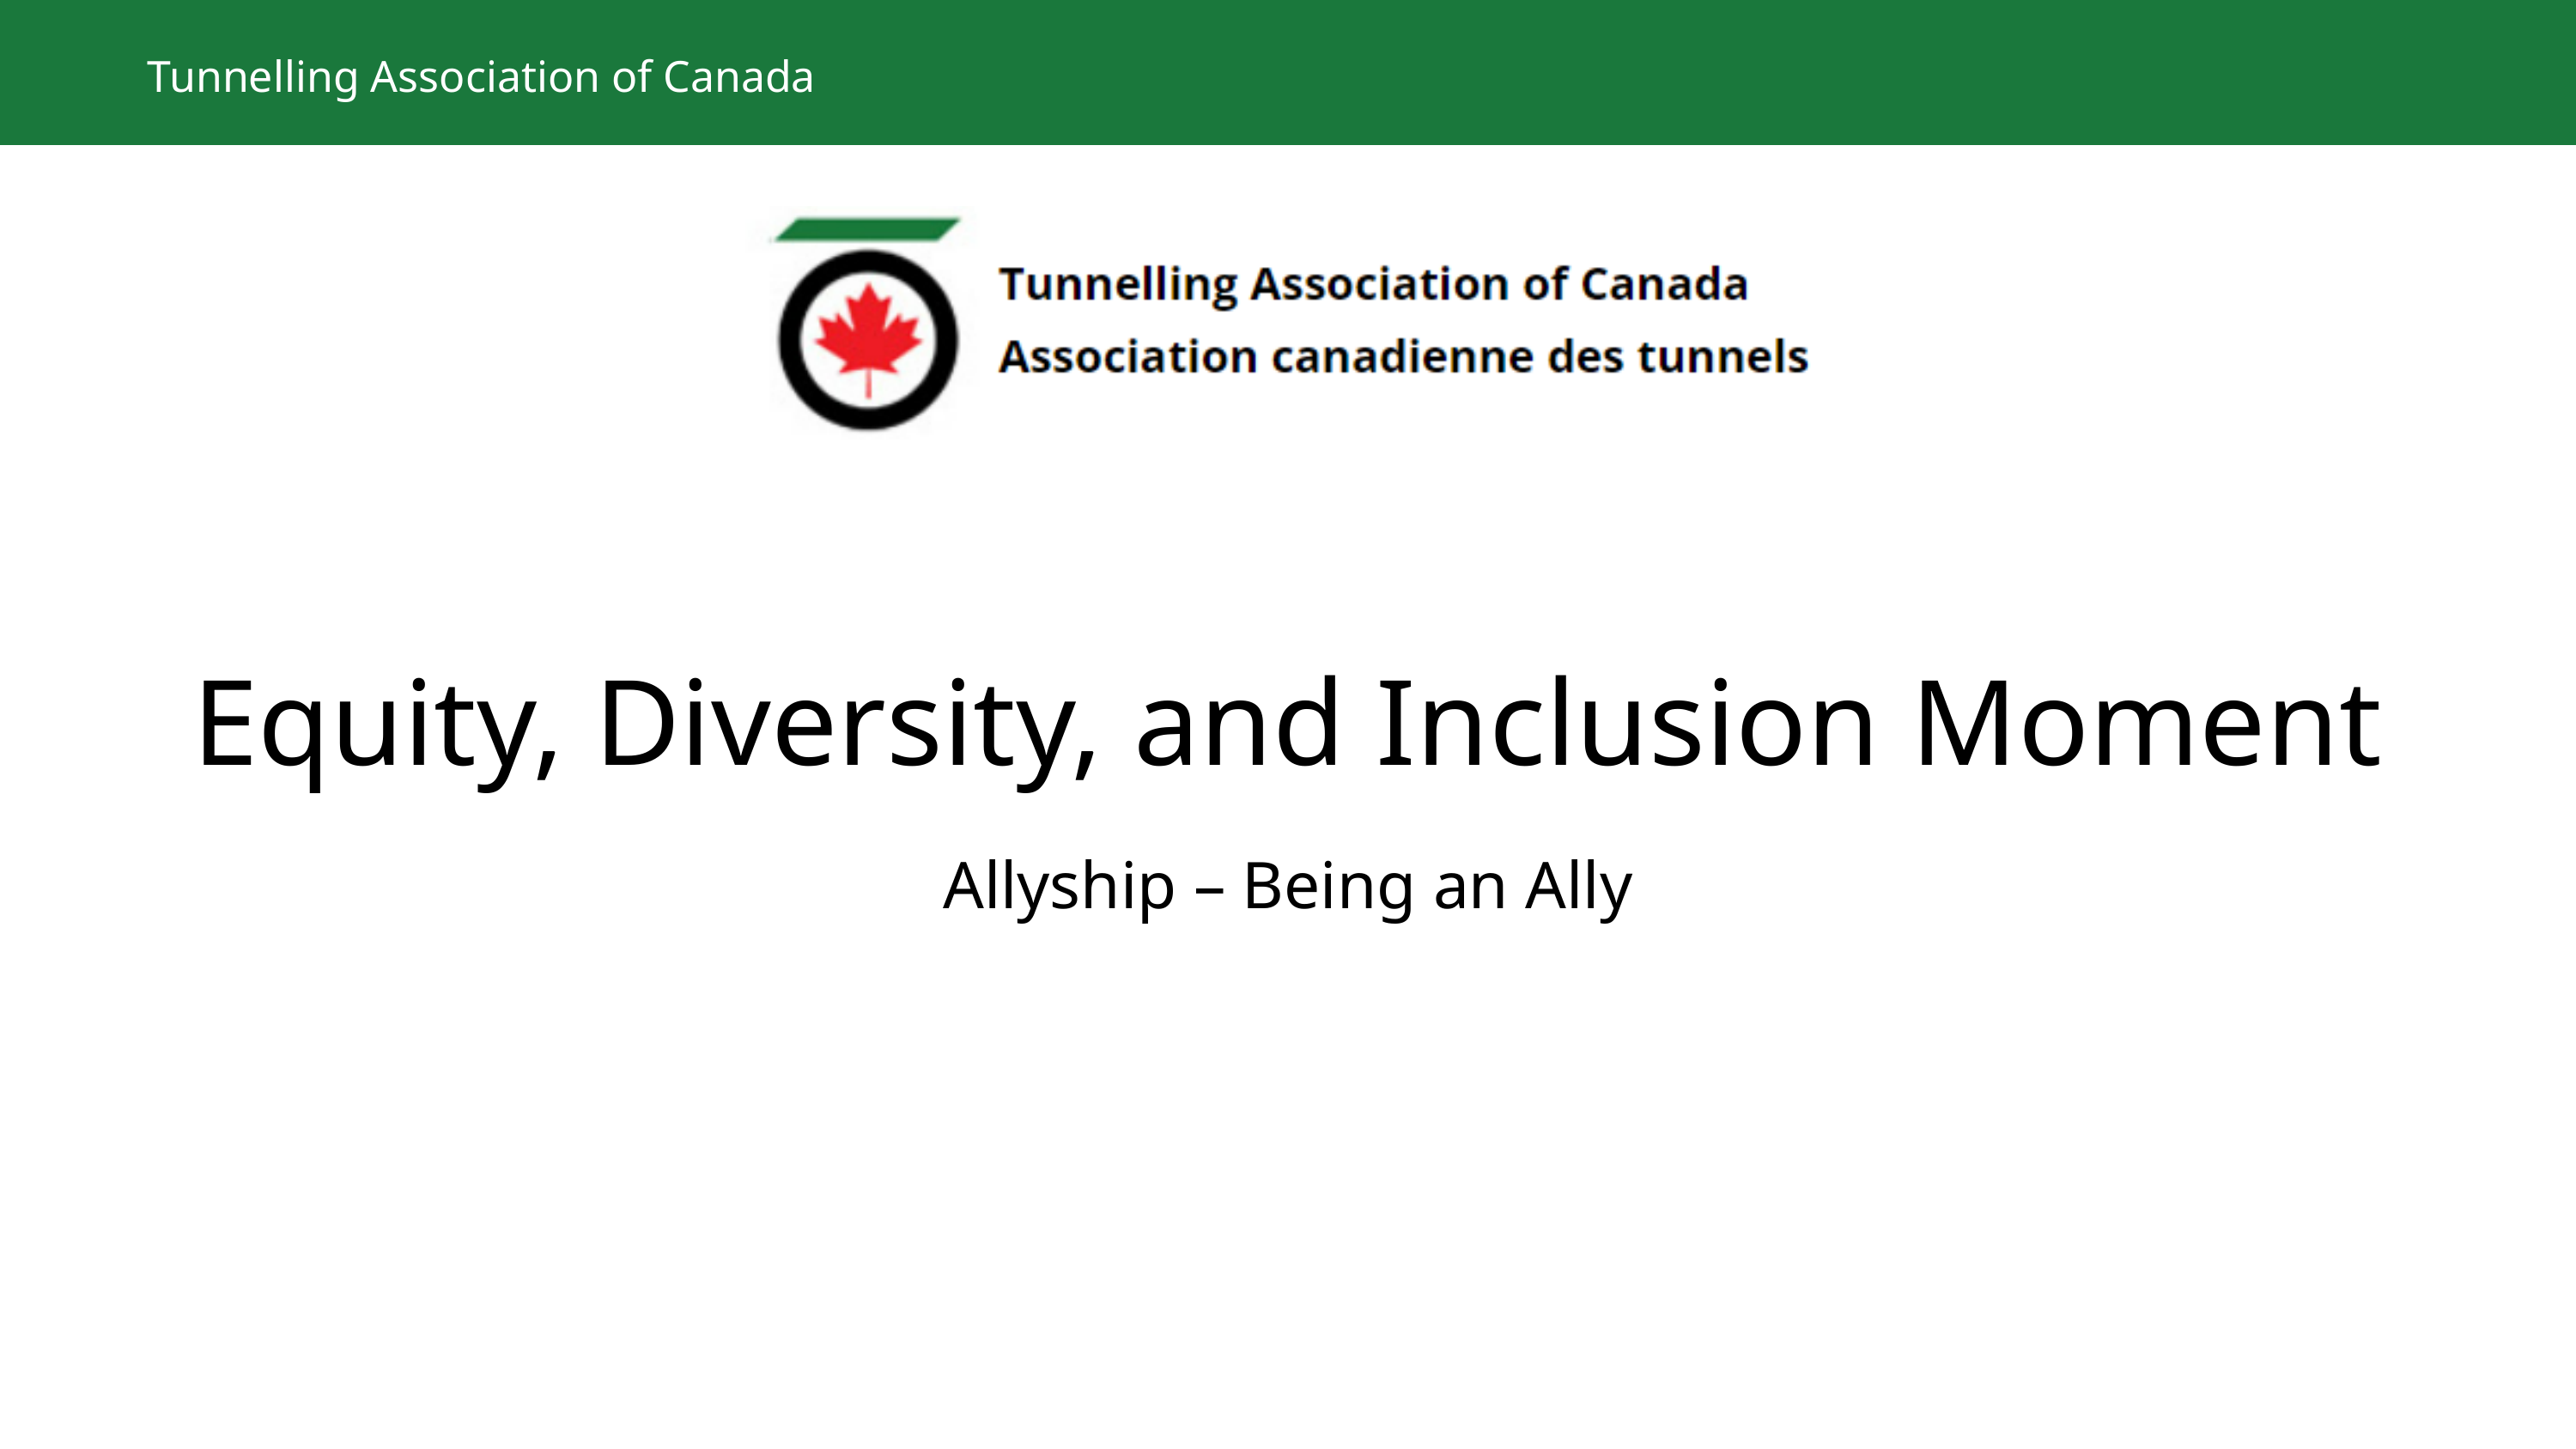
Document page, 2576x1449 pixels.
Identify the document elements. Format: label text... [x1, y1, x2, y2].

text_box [0, 0, 2576, 145]
text_box Allyship – Being an Ally [247, 831, 2329, 922]
picture [732, 206, 1844, 440]
text_box Equity, Diversity, and Inclusion Moment [144, 563, 2432, 789]
